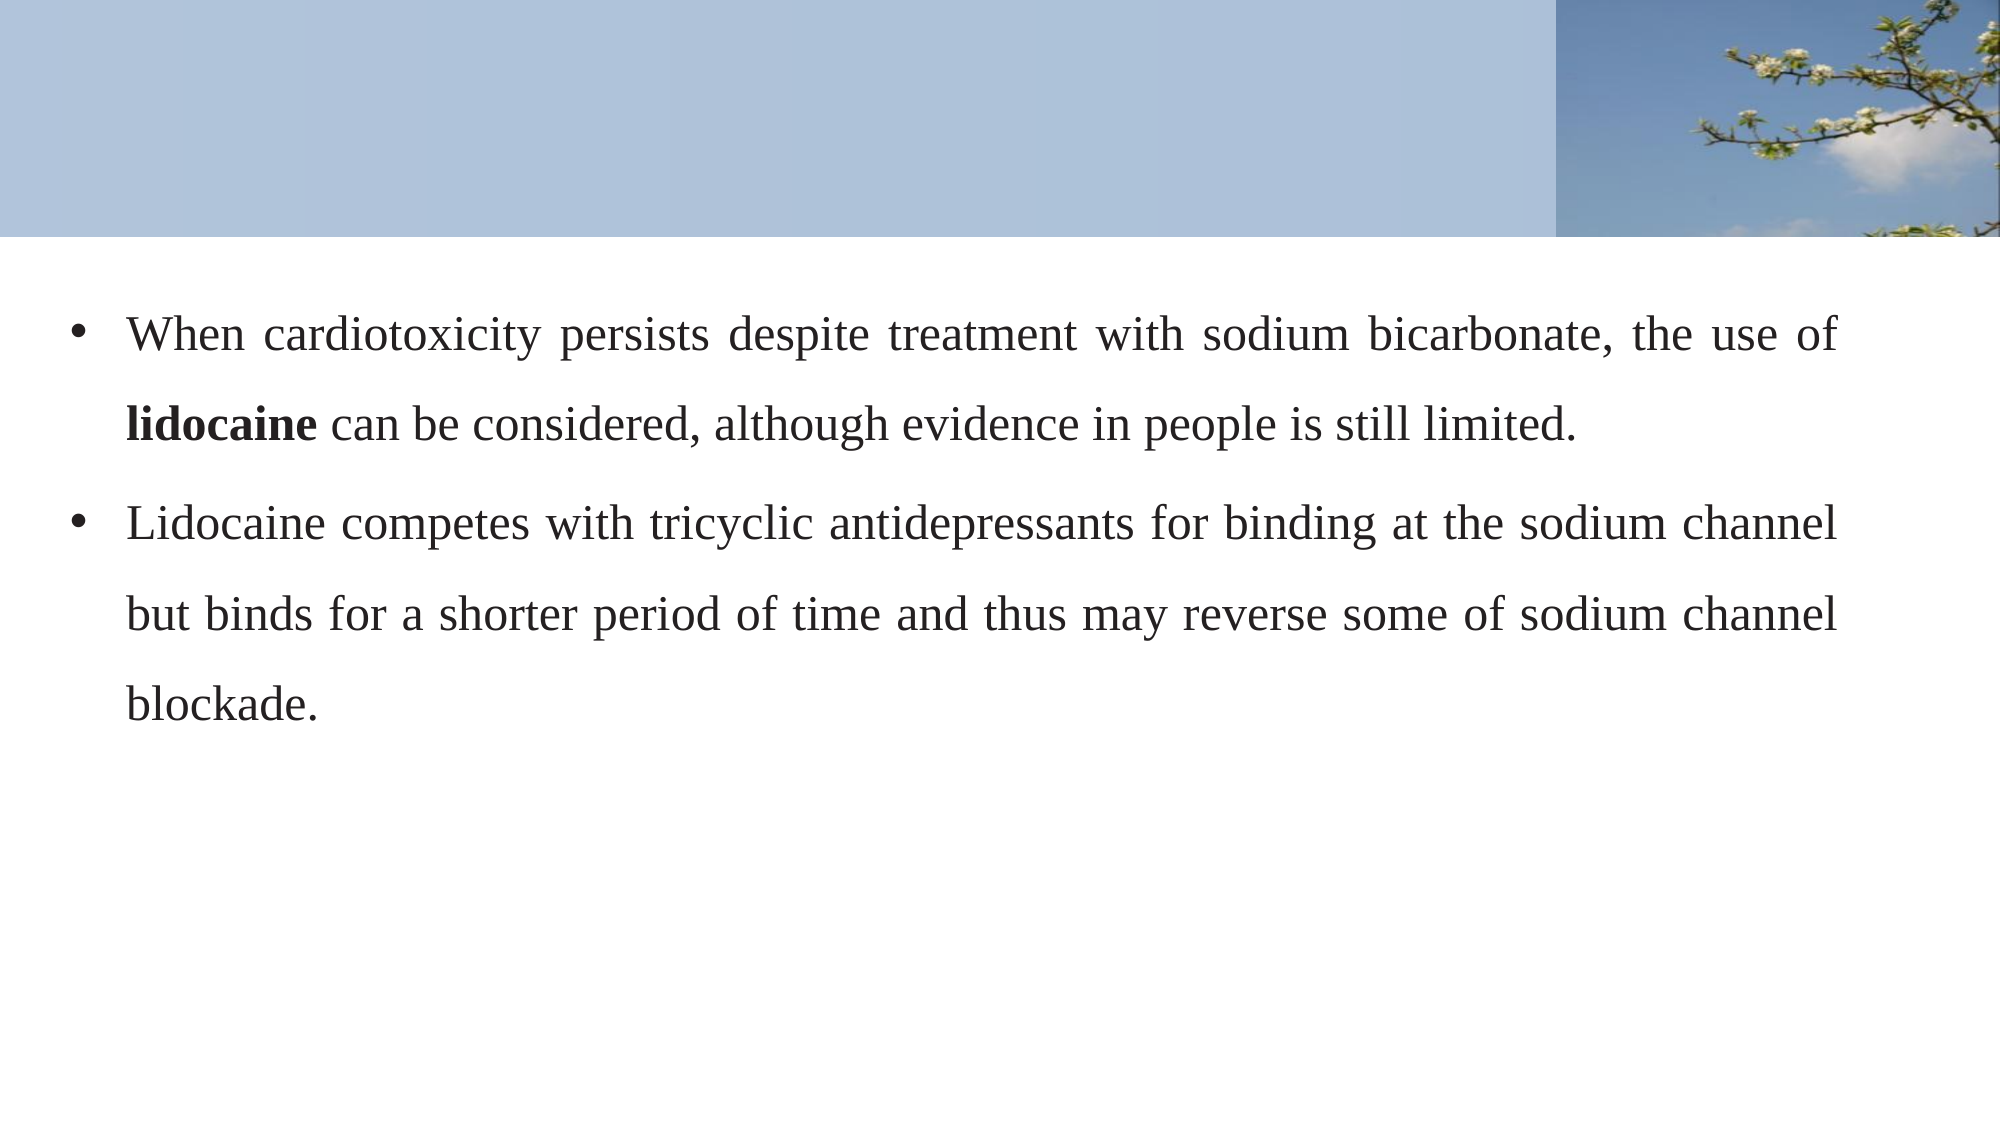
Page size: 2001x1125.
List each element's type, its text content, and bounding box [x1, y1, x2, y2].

list When cardiotoxicity persists despite treatment with sodium bicarbonate, the use of lidocaine can be considered, although evidence in people is still limited. Lidocaine competes with tricyclic antidepressants for binding at the sodium channel but binds for a shorter period of time and thus may reverse some of sodium channel blockade. [54, 262, 1855, 1005]
picture [1556, 0, 2000, 237]
